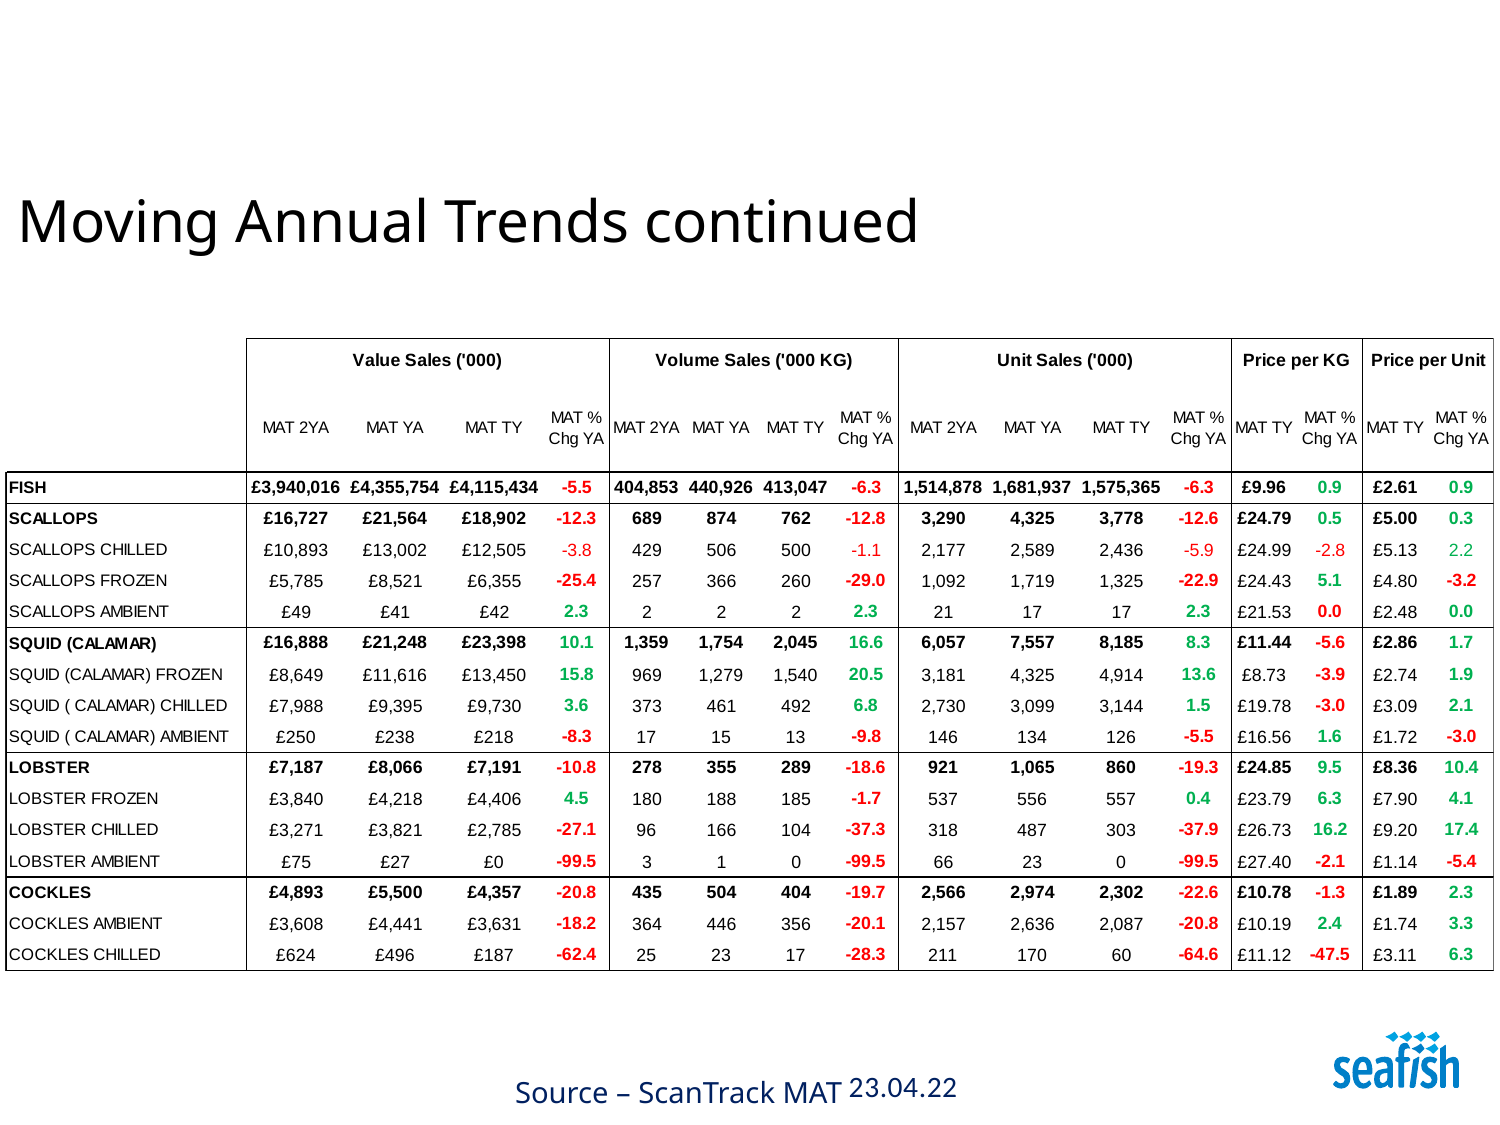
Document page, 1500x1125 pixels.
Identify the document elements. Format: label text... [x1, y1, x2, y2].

text_box Source – ScanTrack MAT [0, 1067, 857, 1117]
picture [842, 1072, 1001, 1114]
title Moving Annual Trends continued [2, 172, 1483, 275]
picture [5, 337, 1495, 990]
